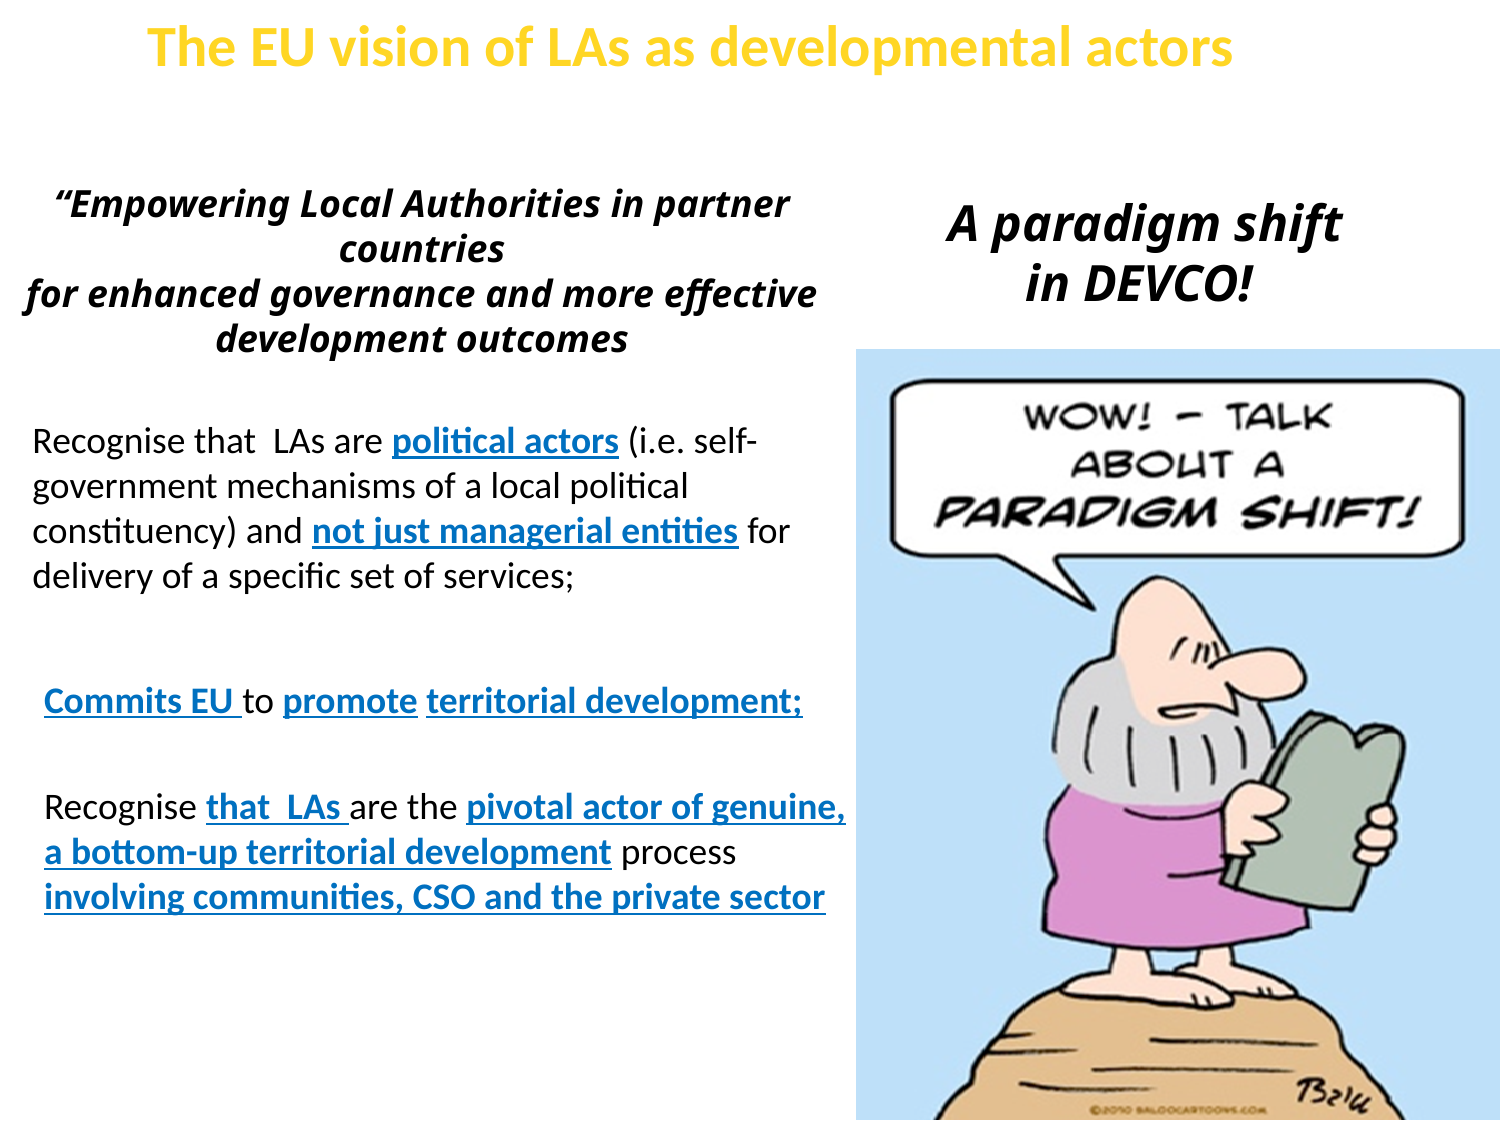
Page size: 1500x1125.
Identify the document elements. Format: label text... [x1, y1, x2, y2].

text_box Commits EU to promote territorial development; [29, 668, 850, 729]
text_box Recognise that LAs are political actors (i.e. self-government mechanisms of a local political constituency) and not just managerial entities for delivery of a specific set of services; [17, 408, 850, 604]
text_box Recognise that LAs are the pivotal actor of genuine, a bottom-up territorial development process involving communities, CSO and the private sector [29, 775, 850, 925]
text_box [855, 184, 1500, 1120]
text_box “Empowering Local Authorities in partner countries for enhanced governance and more effective development outcomes [0, 172, 845, 368]
text_box The EU vision of LAs as developmental actors [29, 0, 1353, 86]
